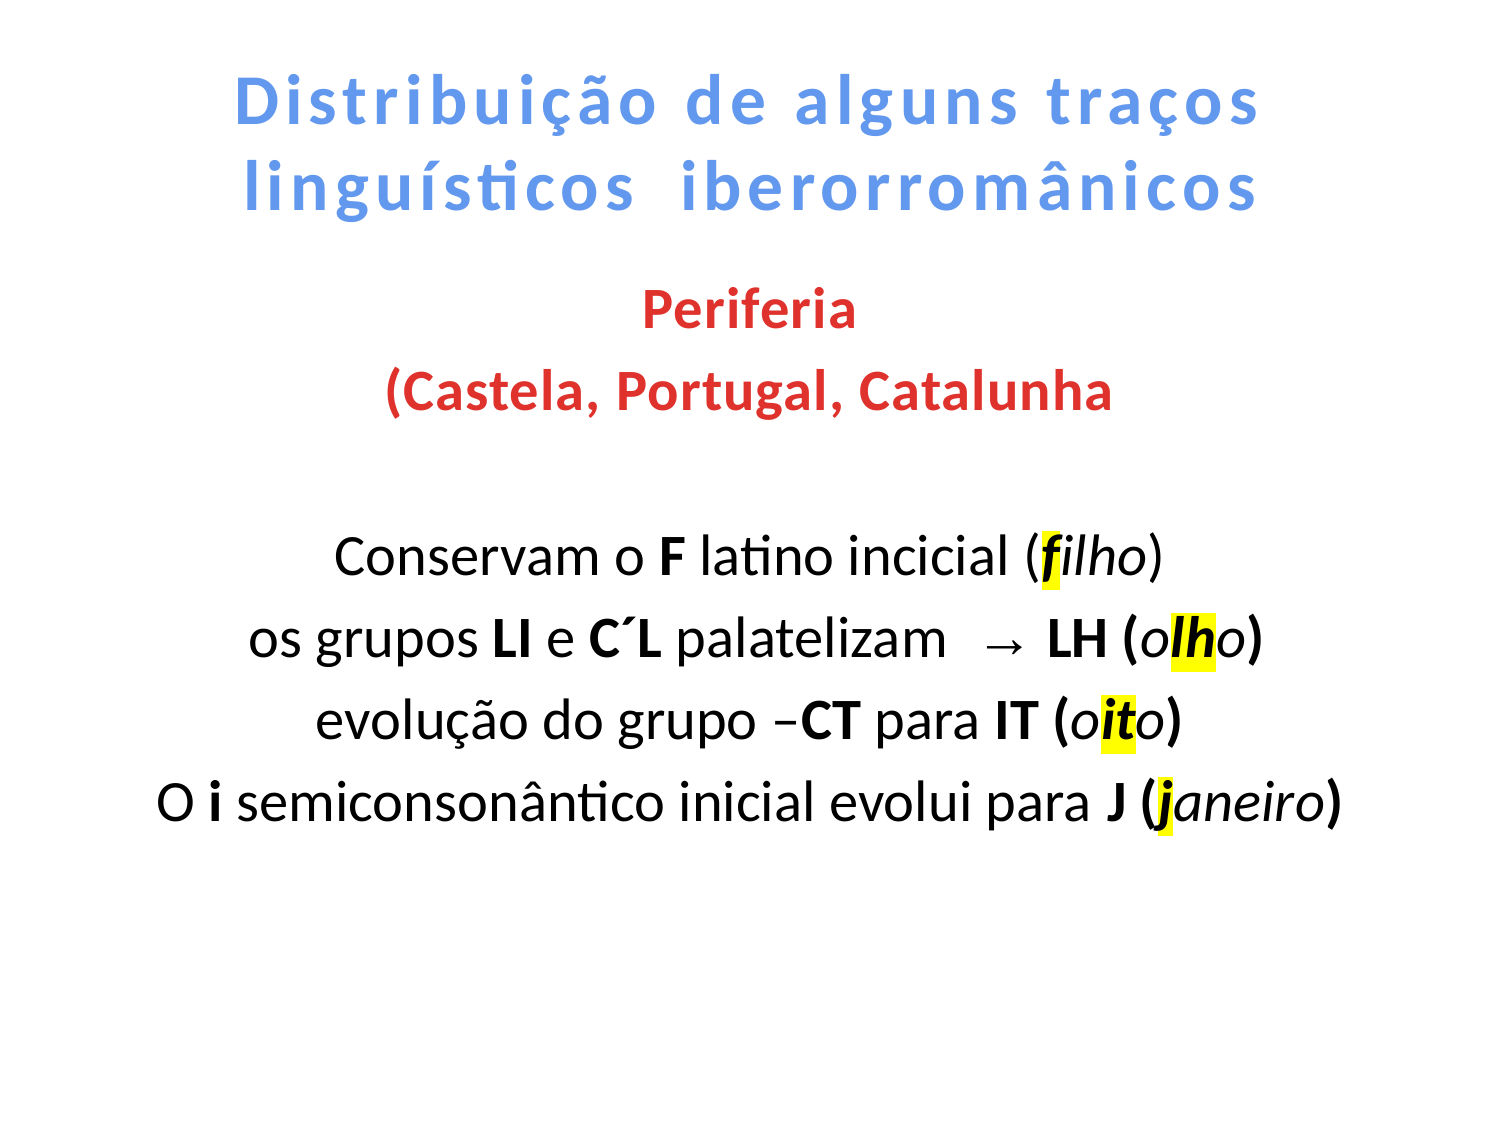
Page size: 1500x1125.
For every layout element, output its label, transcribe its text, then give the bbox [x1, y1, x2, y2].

title Distribuição de alguns traços linguísticos iberorromânicos [75, 45, 1425, 233]
list Periferia (Castela, Portugal, Catalunha Conservam o F latino incicial (filho) os grupos LI e C´L palatelizam → LH (olho) evolução do grupo –CT para IT (oito) O i semiconsonântico inicial evolui para J (janeiro) [75, 262, 1425, 1005]
